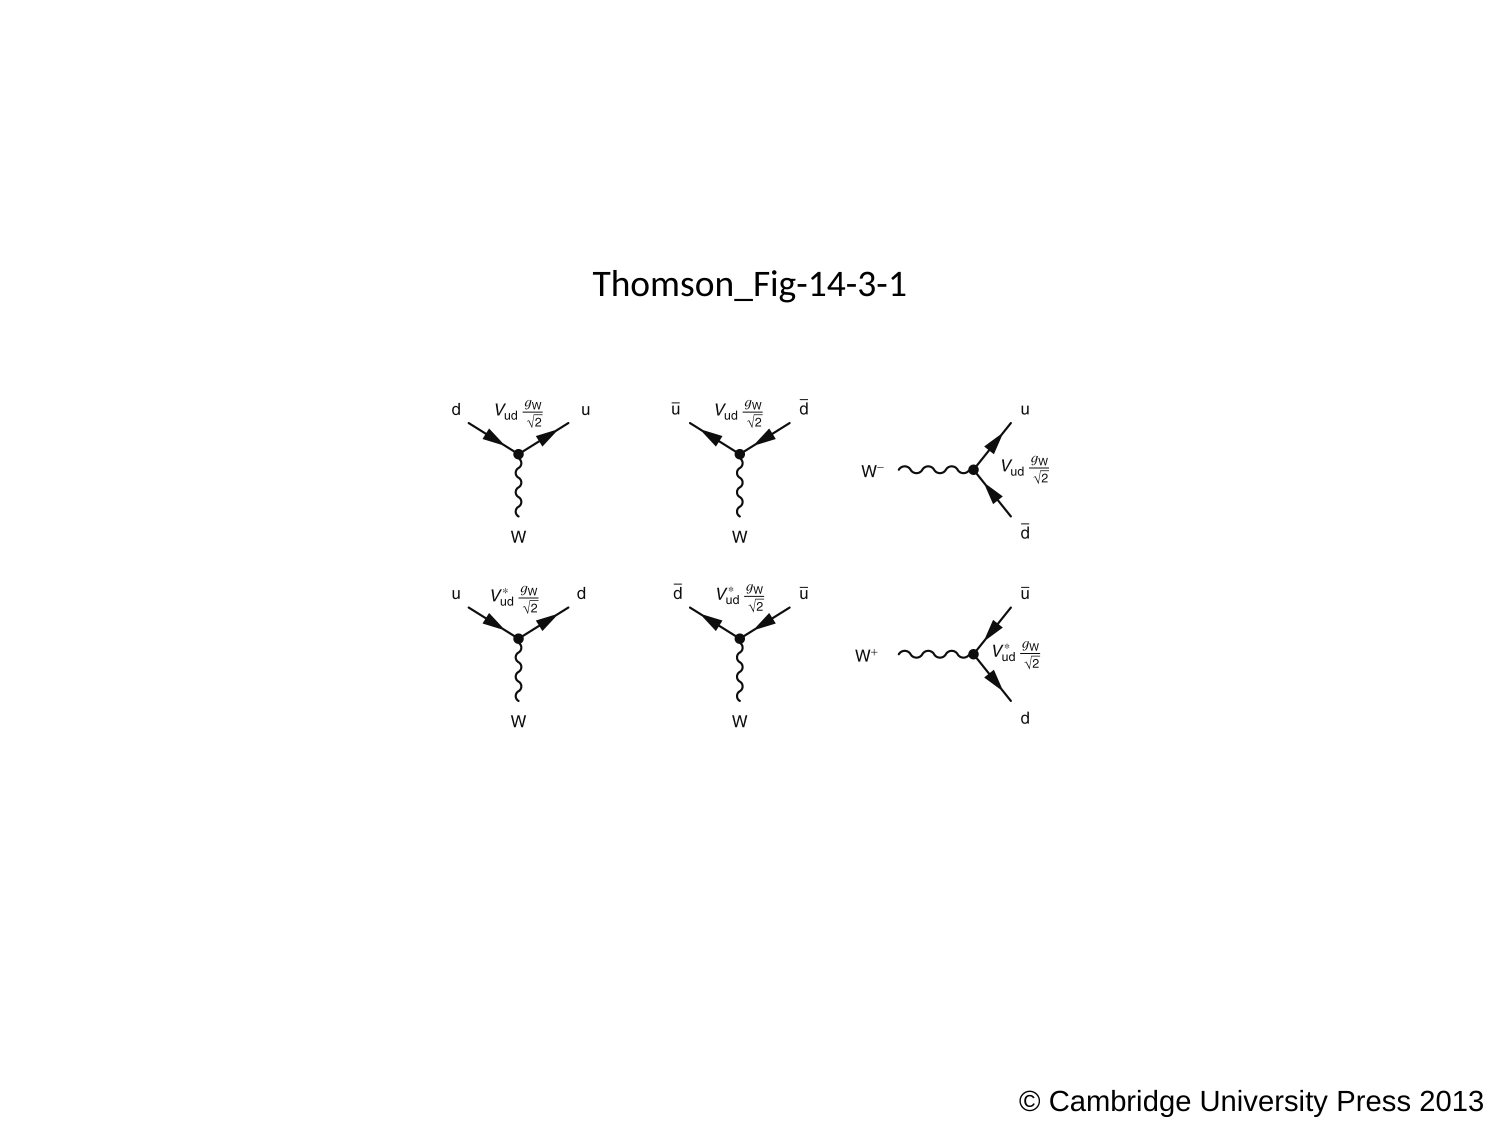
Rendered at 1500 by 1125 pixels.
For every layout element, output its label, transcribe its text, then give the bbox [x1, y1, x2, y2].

picture [450, 393, 1049, 732]
text_box Thomson_Fig-14-3-1 [577, 251, 923, 312]
text_box © Cambridge University Press 2013 [915, 1074, 1500, 1125]
